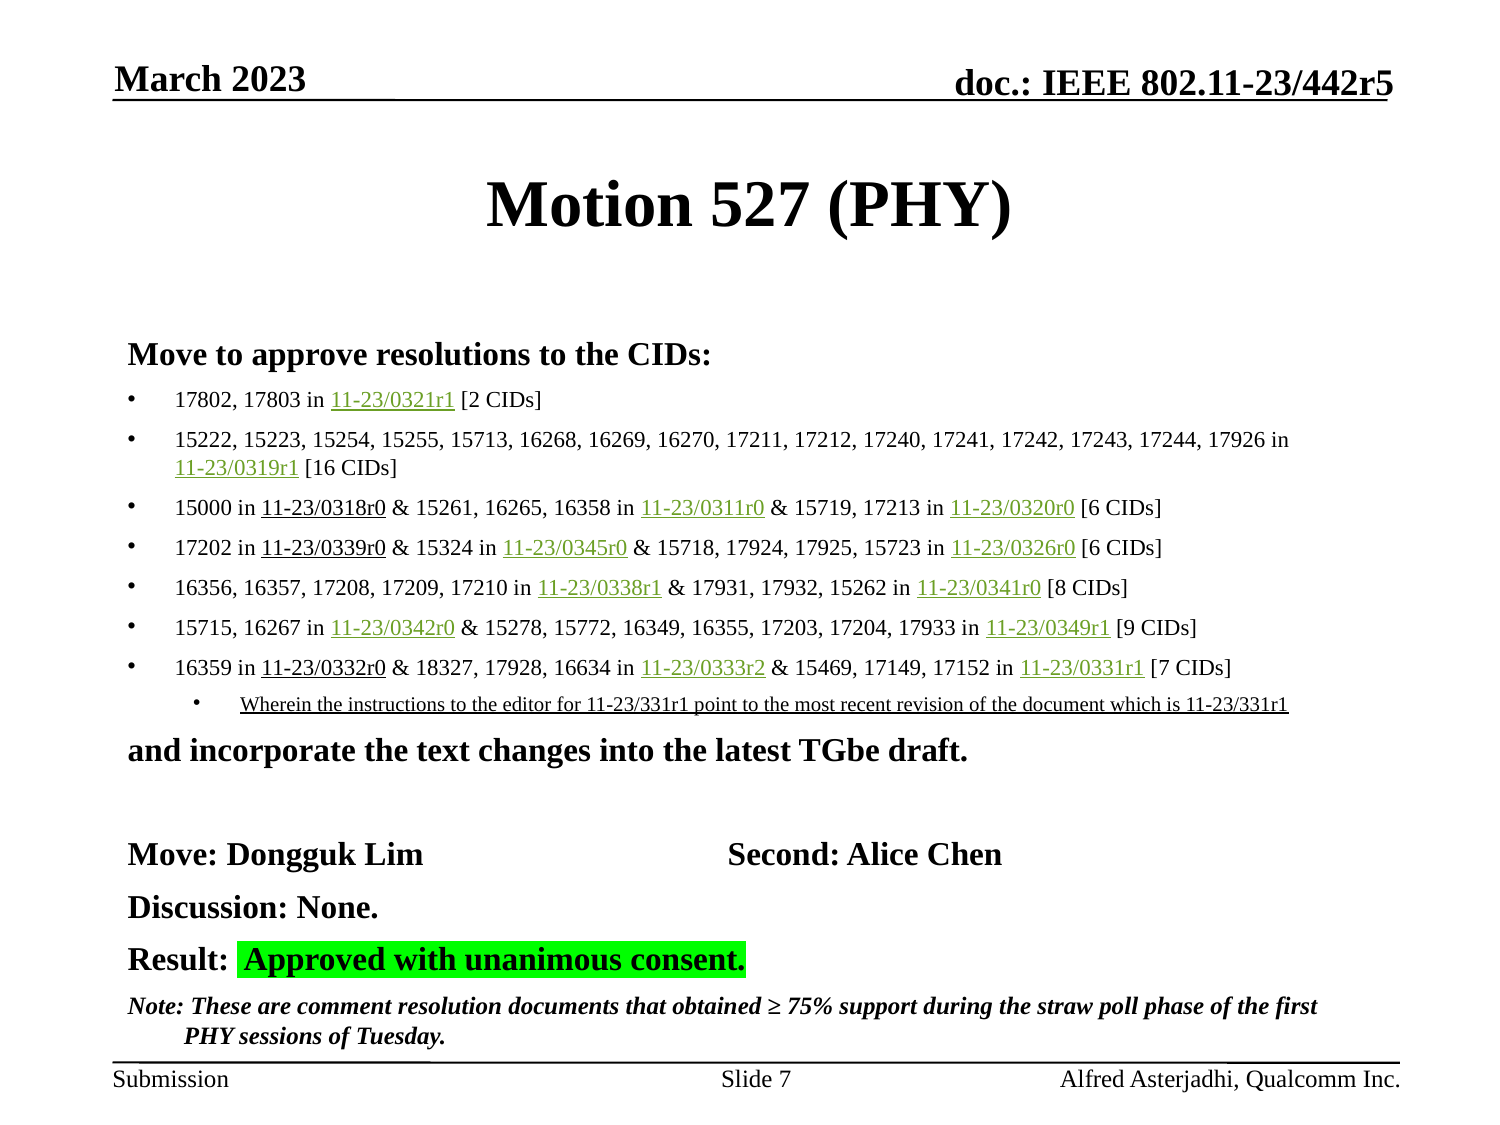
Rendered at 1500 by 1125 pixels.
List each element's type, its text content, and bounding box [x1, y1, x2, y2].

slide_number Slide 7 [712, 1061, 800, 1123]
footer Alfred Asterjadhi, Qualcomm Inc. [878, 1061, 1402, 1093]
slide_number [114, 54, 423, 100]
title Motion 527 (PHY) [112, 112, 1388, 288]
list Move to approve resolutions to the CIDs: 17802, 17803 in 11-23/0321r1 [2 CIDs] 15222, 15223, 15254, 15255, 15713, 16268, 16269, 16270, 17211, 17212, 17240, 17241, 17242, 17243, 17244, 17926 in 11-23/0319r1 [16 CIDs] 15000 in 11-23/0318r0 & 15261, 16265, 16358 in 11-23/0311r0 & 15719, 17213 in 11-23/0320r0 [6 CIDs] 17202 in 11-23/0339r0 & 15324 in 11-23/0345r0 & 15718, 17924, 17925, 15723 in 11-23/0326r0 [6 CIDs] 16356, 16357, 17208, 17209, 17210 in 11-23/0338r1 & 17931, 17932, 15262 in 11-23/0341r0 [8 CIDs] 15715, 16267 in 11-23/0342r0 & 15278, 15772, 16349, 16355, 17203, 17204, 17933 in 11-23/0349r1 [9 CIDs] 16359 in 11-23/0332r0 & 18327, 17928, 16634 in 11-23/0333r2 & 15469, 17149, 17152 in 11-23/0331r1 [7 CIDs] Wherein the instructions to the editor for 11-23/331r1 point to the most recent revision of the document which is 11-23/331r1 and incorporate the text changes into the latest TGbe draft. Move: Dongguk Lim Second: Alice Chen Discussion: None. Result: Approved with unanimous consent. Note: These are comment resolution documents that obtained ≥ 75% support during the straw poll phase of the first PHY sessions of Tuesday. [112, 324, 1388, 1063]
